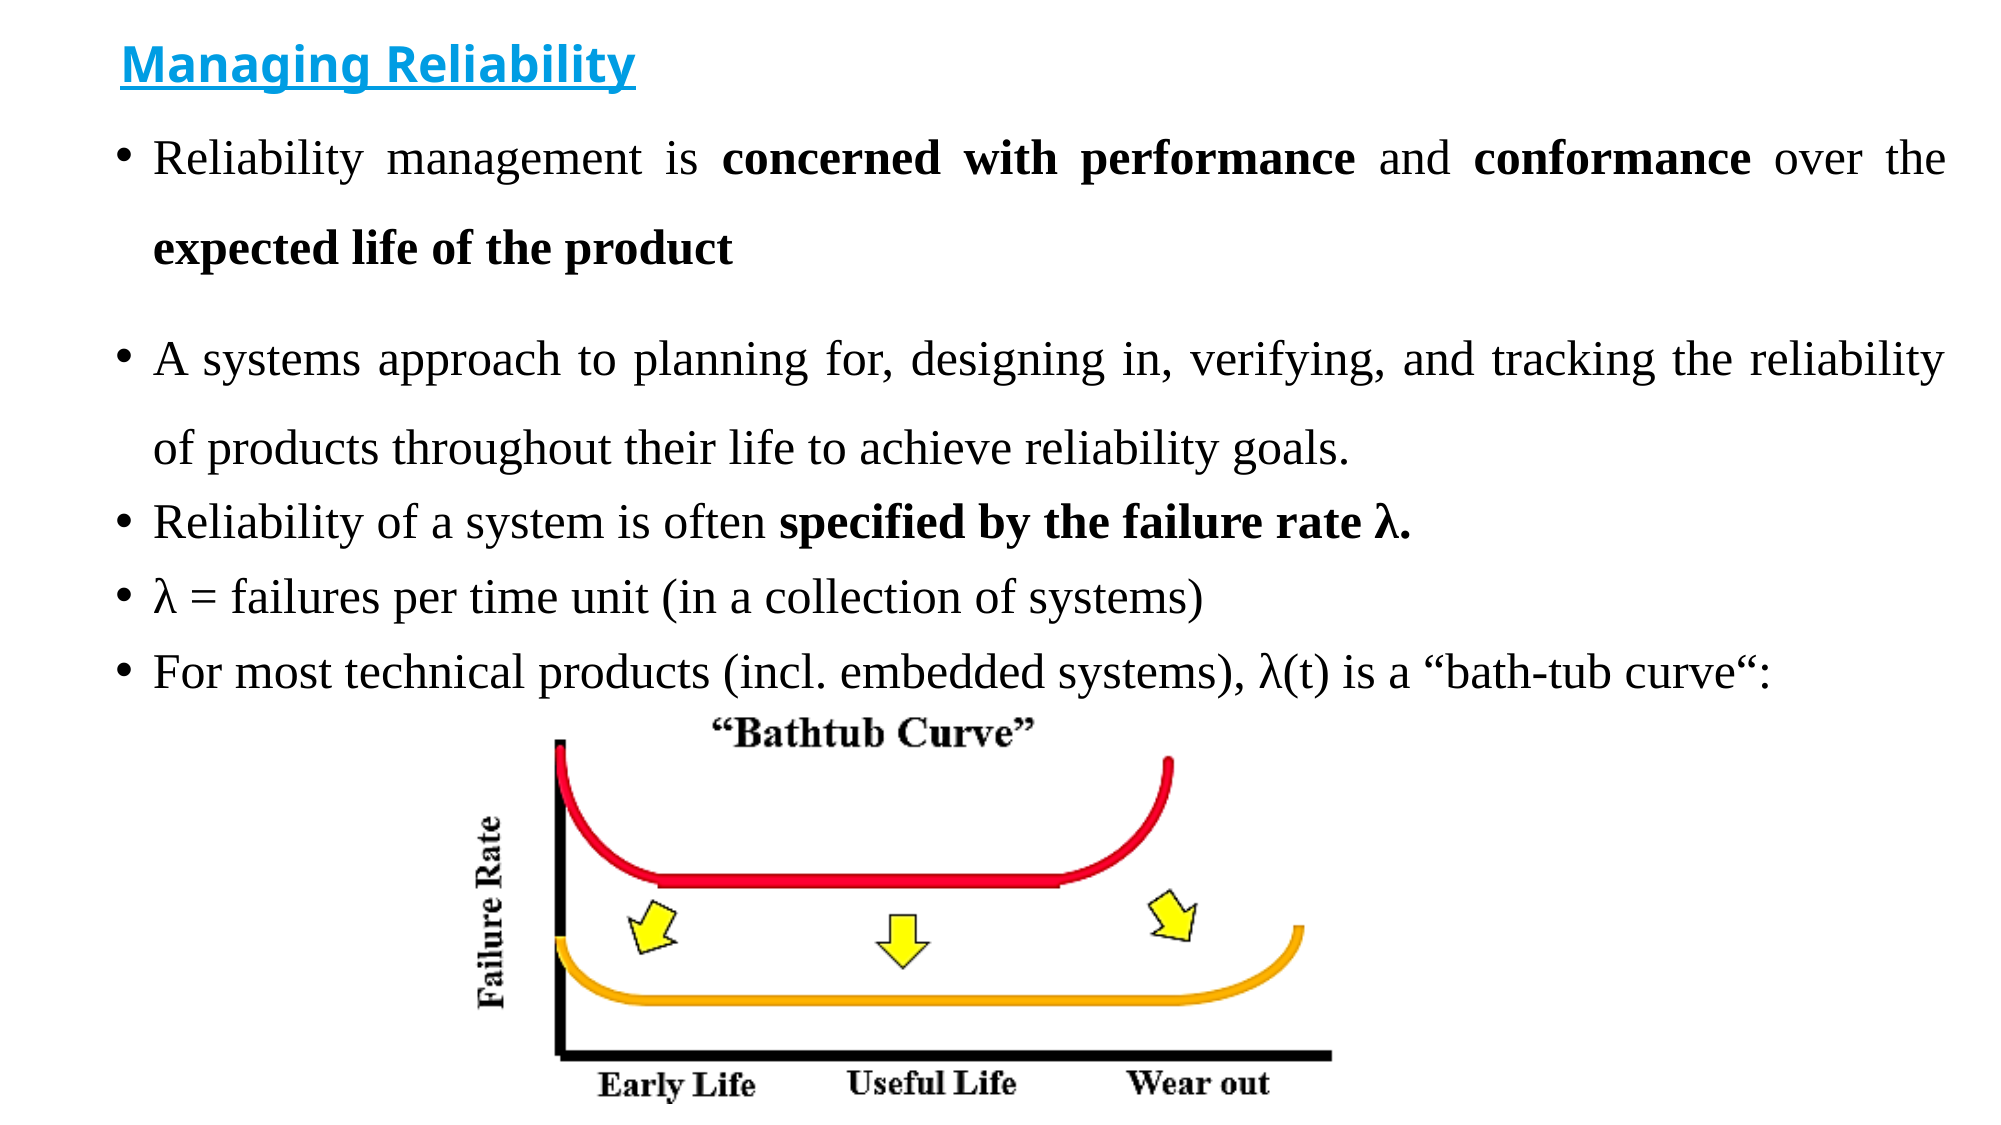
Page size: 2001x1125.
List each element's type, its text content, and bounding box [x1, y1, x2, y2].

title Managing Reliability [105, 25, 1831, 86]
picture [456, 705, 1336, 1104]
list Reliability management is concerned with performance and conformance over the expected life of the product A systems approach to planning for, designing in, verifying, and tracking the reliability of products throughout their life to achieve reliability goals. Reliability of a system is often specified by the failure rate λ. λ = failures per time unit (in a collection of systems) For most technical products (incl. embedded systems), λ(t) is a “bath-tub curve“: [100, 86, 1962, 1104]
